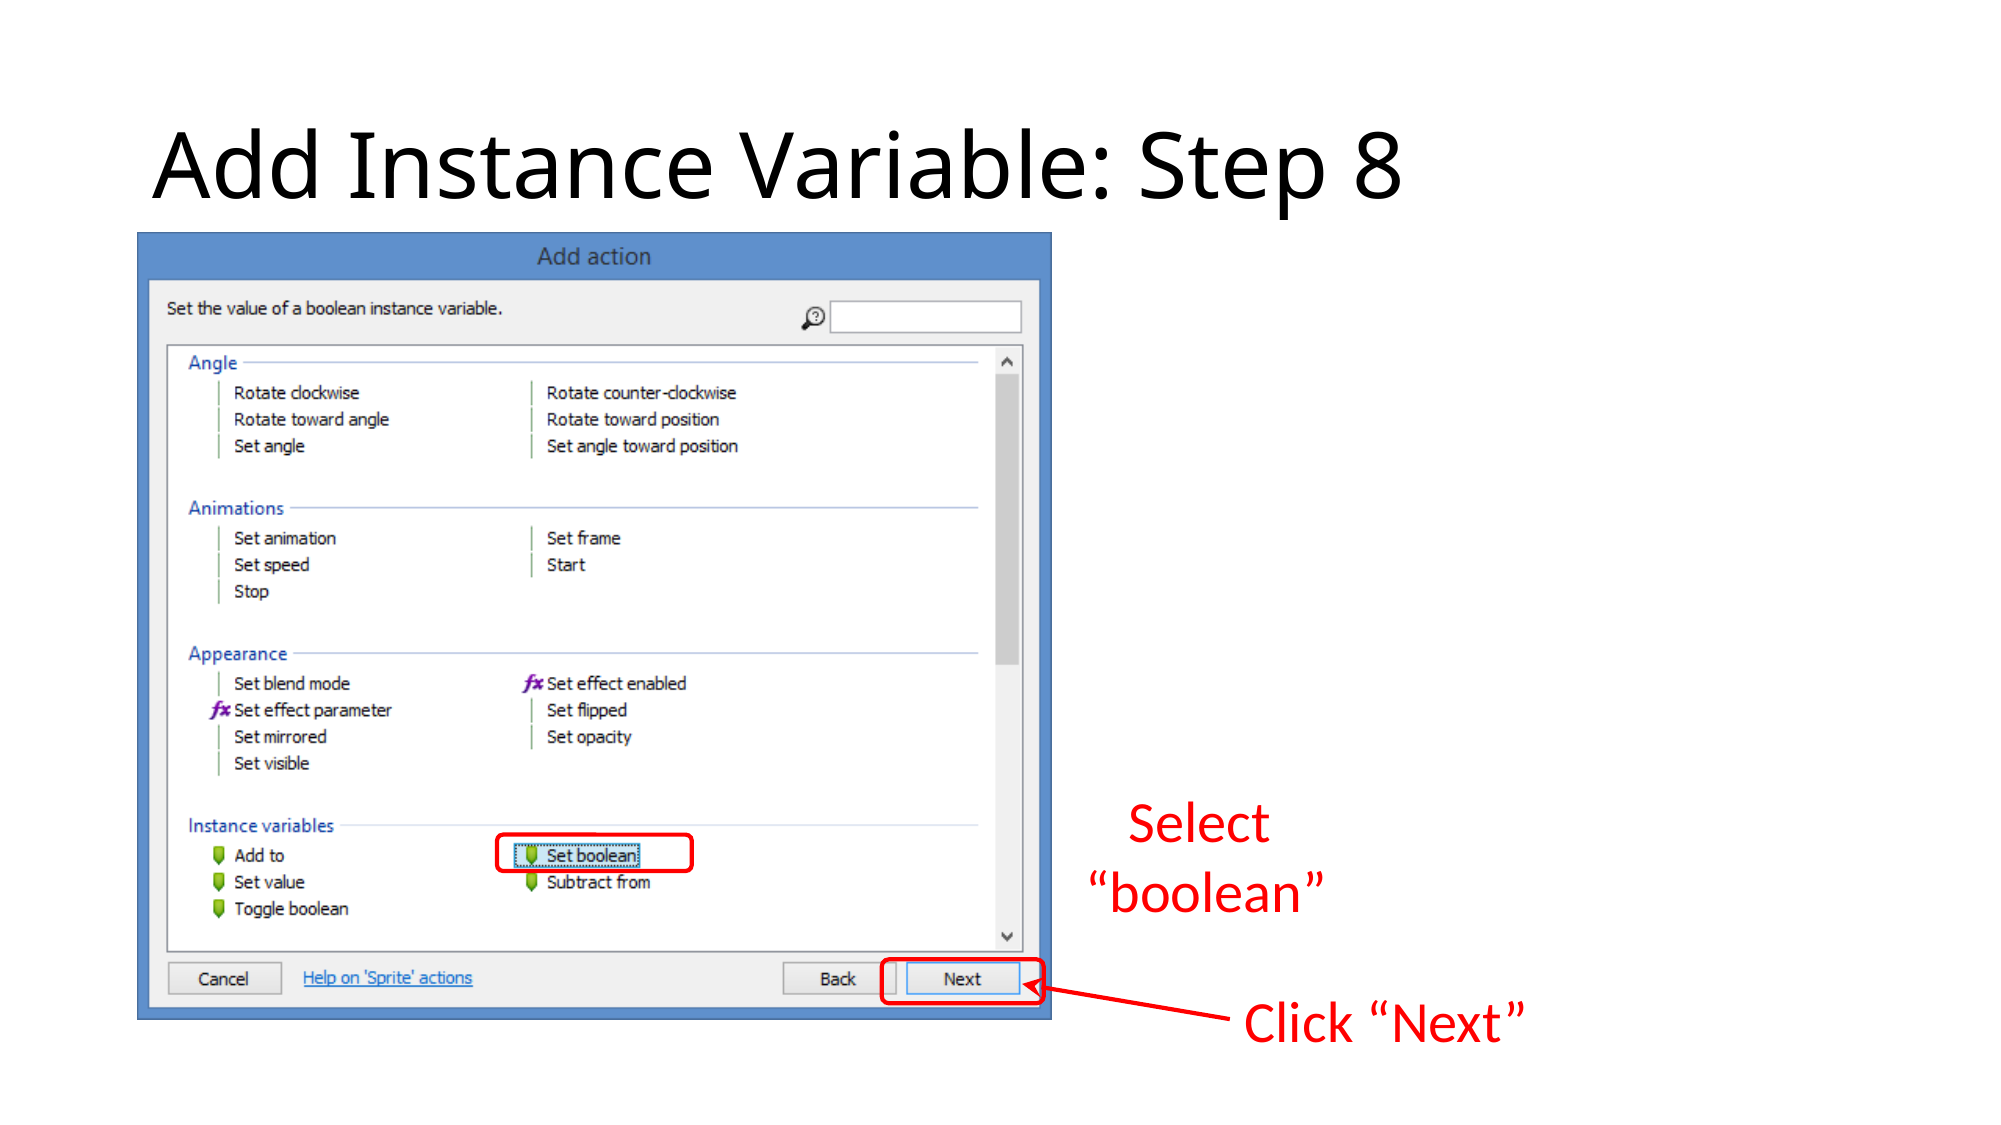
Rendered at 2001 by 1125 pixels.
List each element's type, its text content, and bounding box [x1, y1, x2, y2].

picture [137, 232, 1052, 1020]
title Add Instance Variable: Step 8 [137, 59, 1863, 278]
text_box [1022, 983, 1228, 1020]
text_box Click “Next” [1229, 976, 1544, 1062]
text_box Select “boolean” [1070, 777, 1342, 932]
